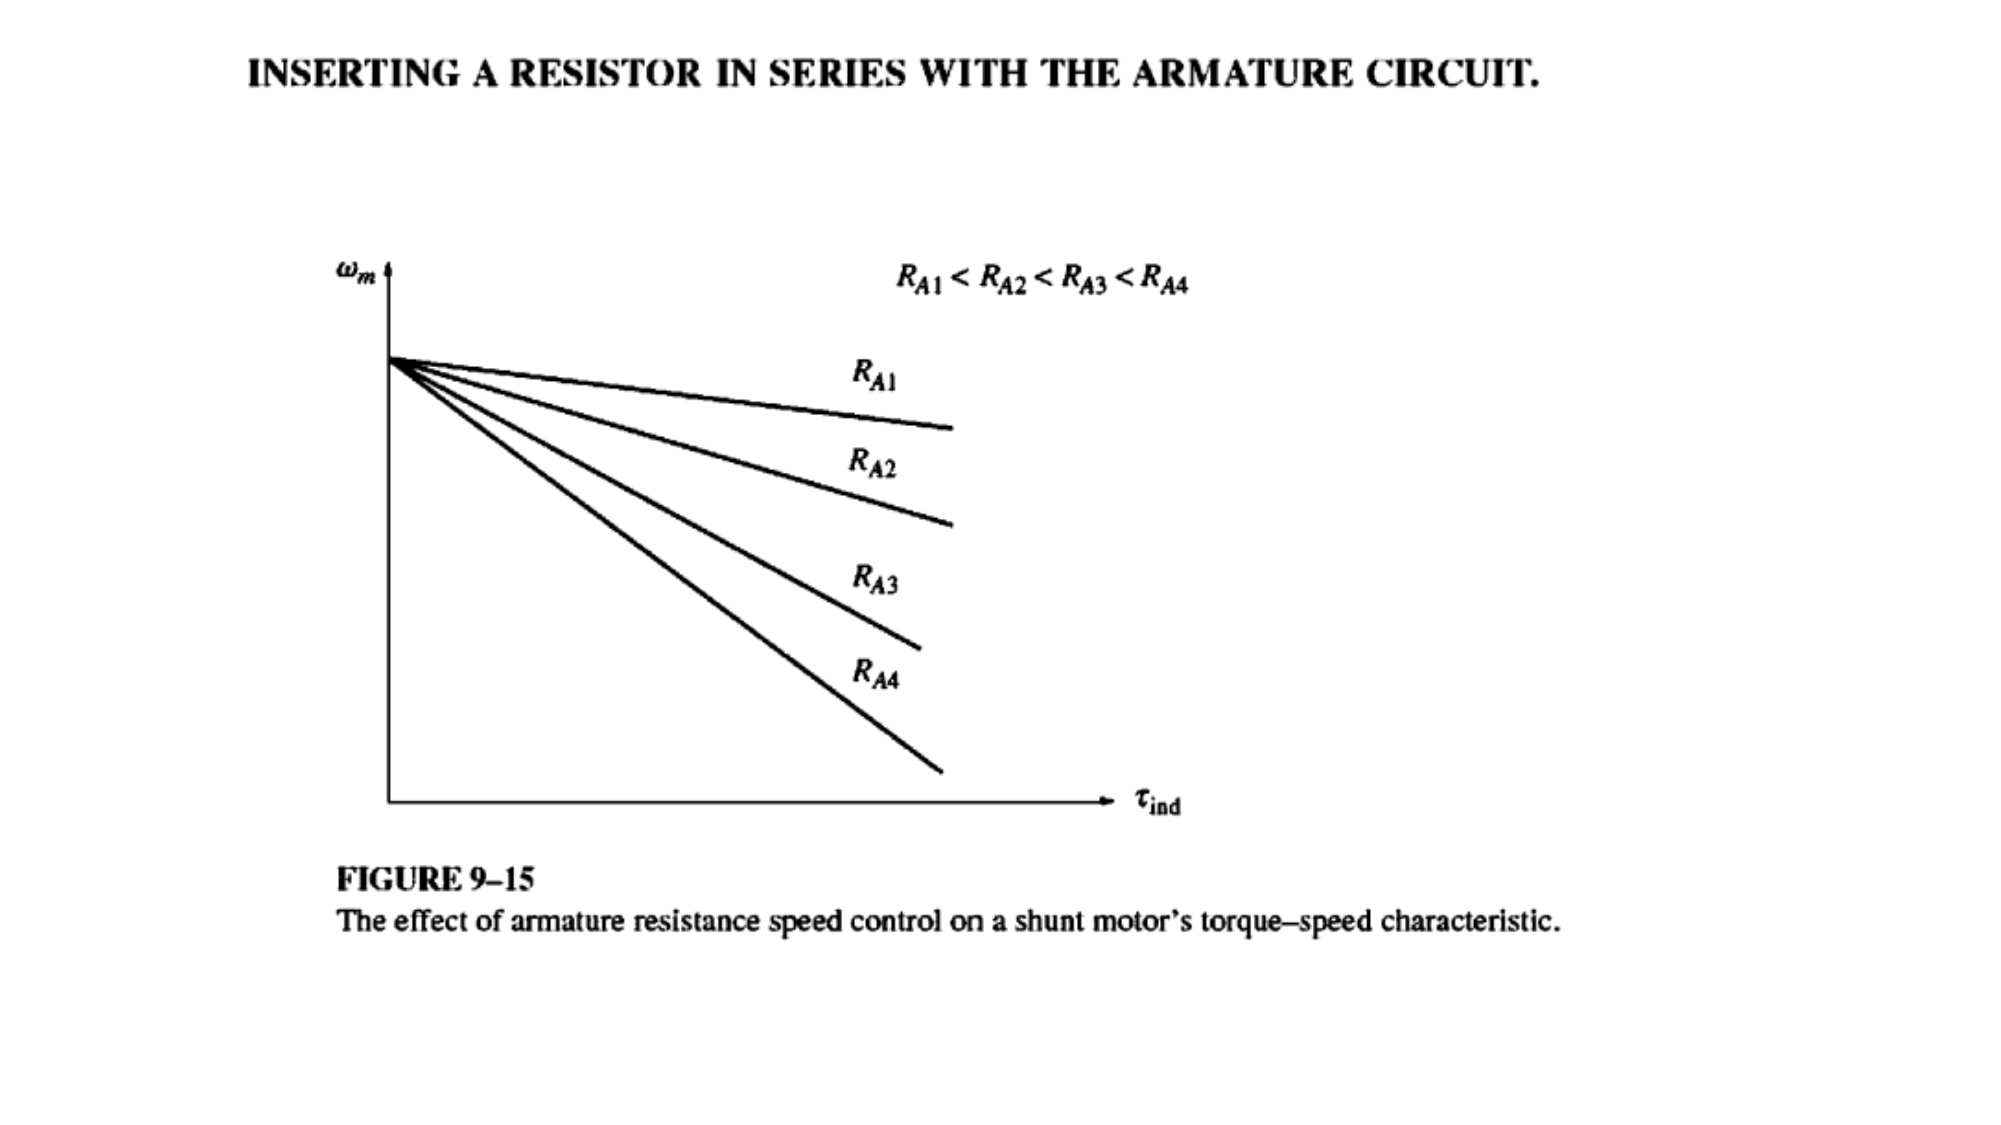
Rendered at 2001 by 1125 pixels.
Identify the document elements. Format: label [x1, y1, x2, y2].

picture [317, 217, 1568, 945]
picture [226, 37, 1545, 94]
